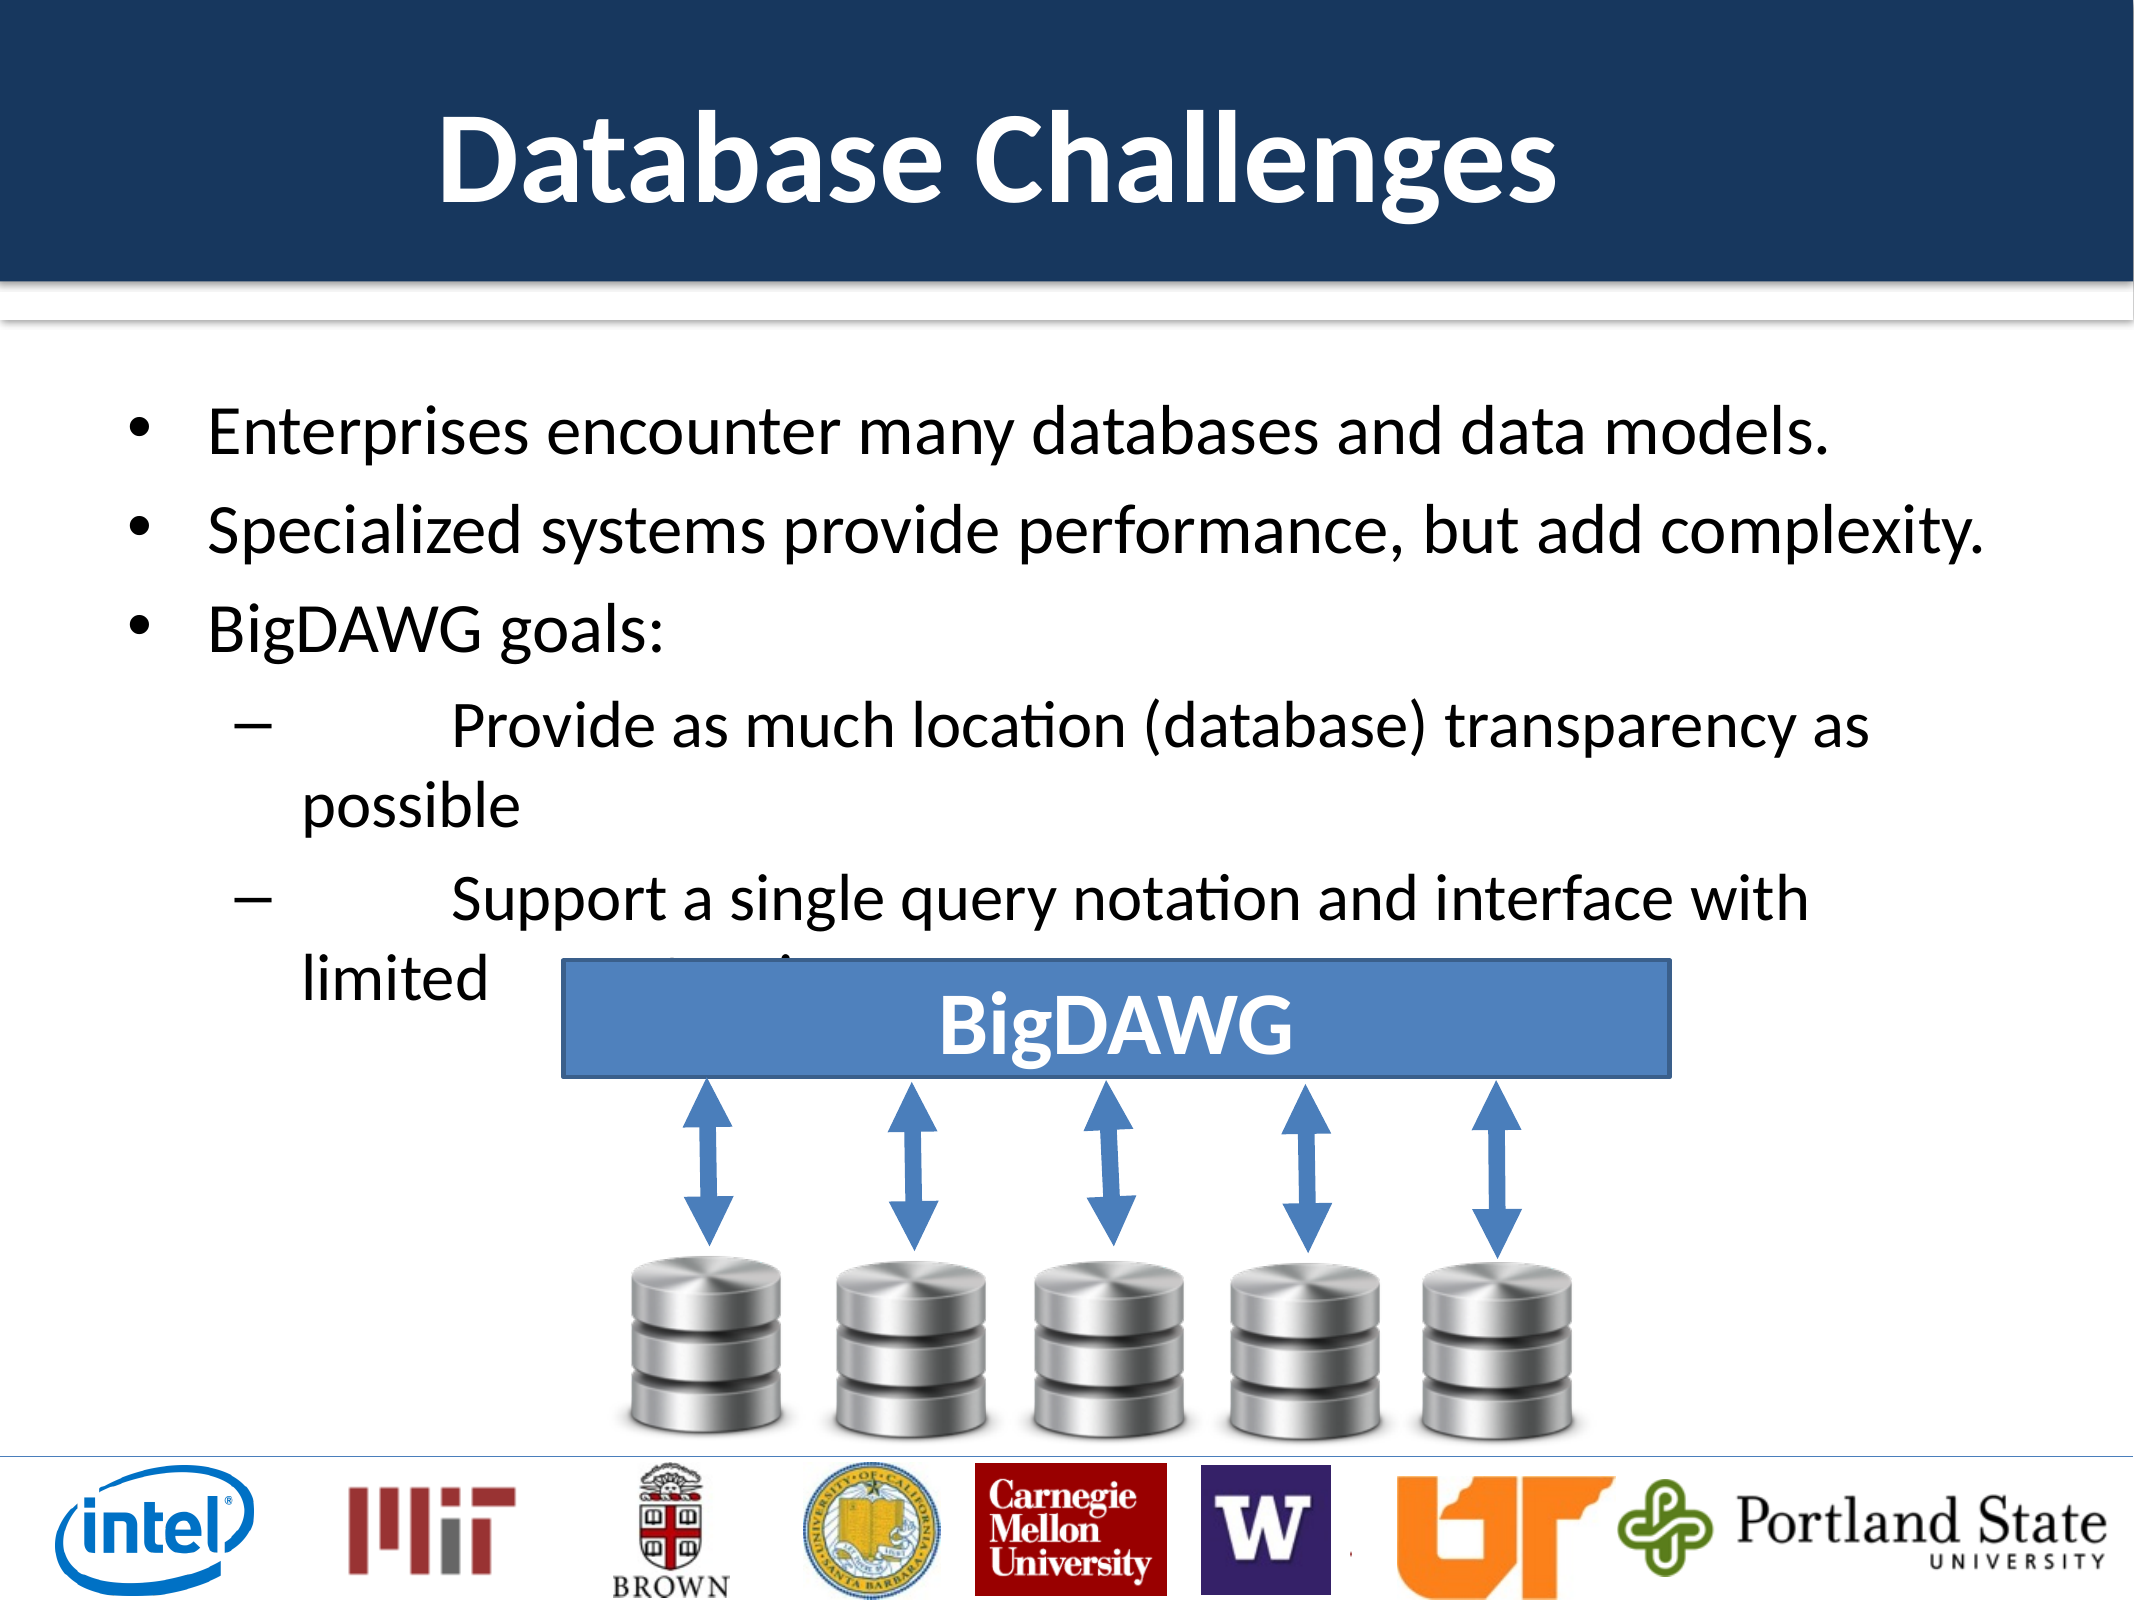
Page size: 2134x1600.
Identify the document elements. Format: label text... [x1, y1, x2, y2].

list Enterprises encounter many databases and data models. Specialized systems provide performance, but add complexity. BigDAWG goals: Provide as much location (database) transparency as possible Support a single query notation and interface with limited extensions [106, 373, 2027, 1440]
picture [55, 1465, 254, 1596]
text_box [563, 960, 1670, 1454]
picture [1397, 1476, 1616, 1600]
picture [338, 1462, 1352, 1600]
title Database Challenges [38, 16, 1959, 284]
picture [1617, 1479, 2108, 1577]
